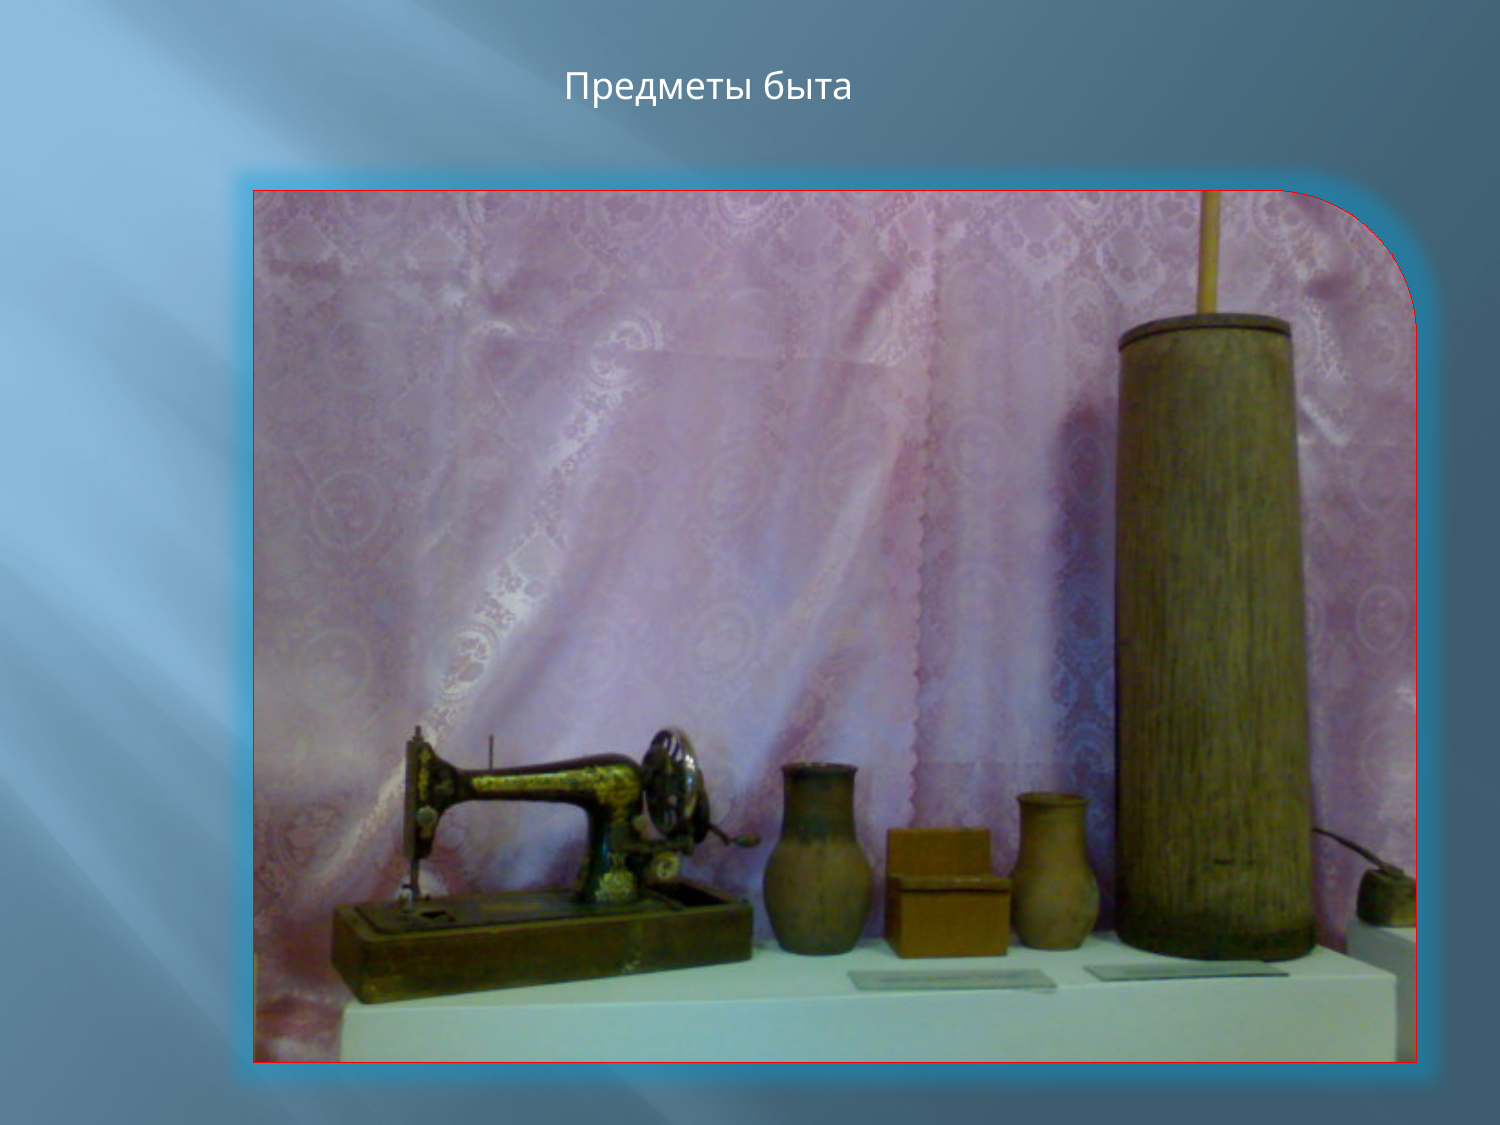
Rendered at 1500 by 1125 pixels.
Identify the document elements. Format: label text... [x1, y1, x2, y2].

text_box Предметы быта [242, 54, 1176, 115]
picture [253, 190, 1417, 1063]
